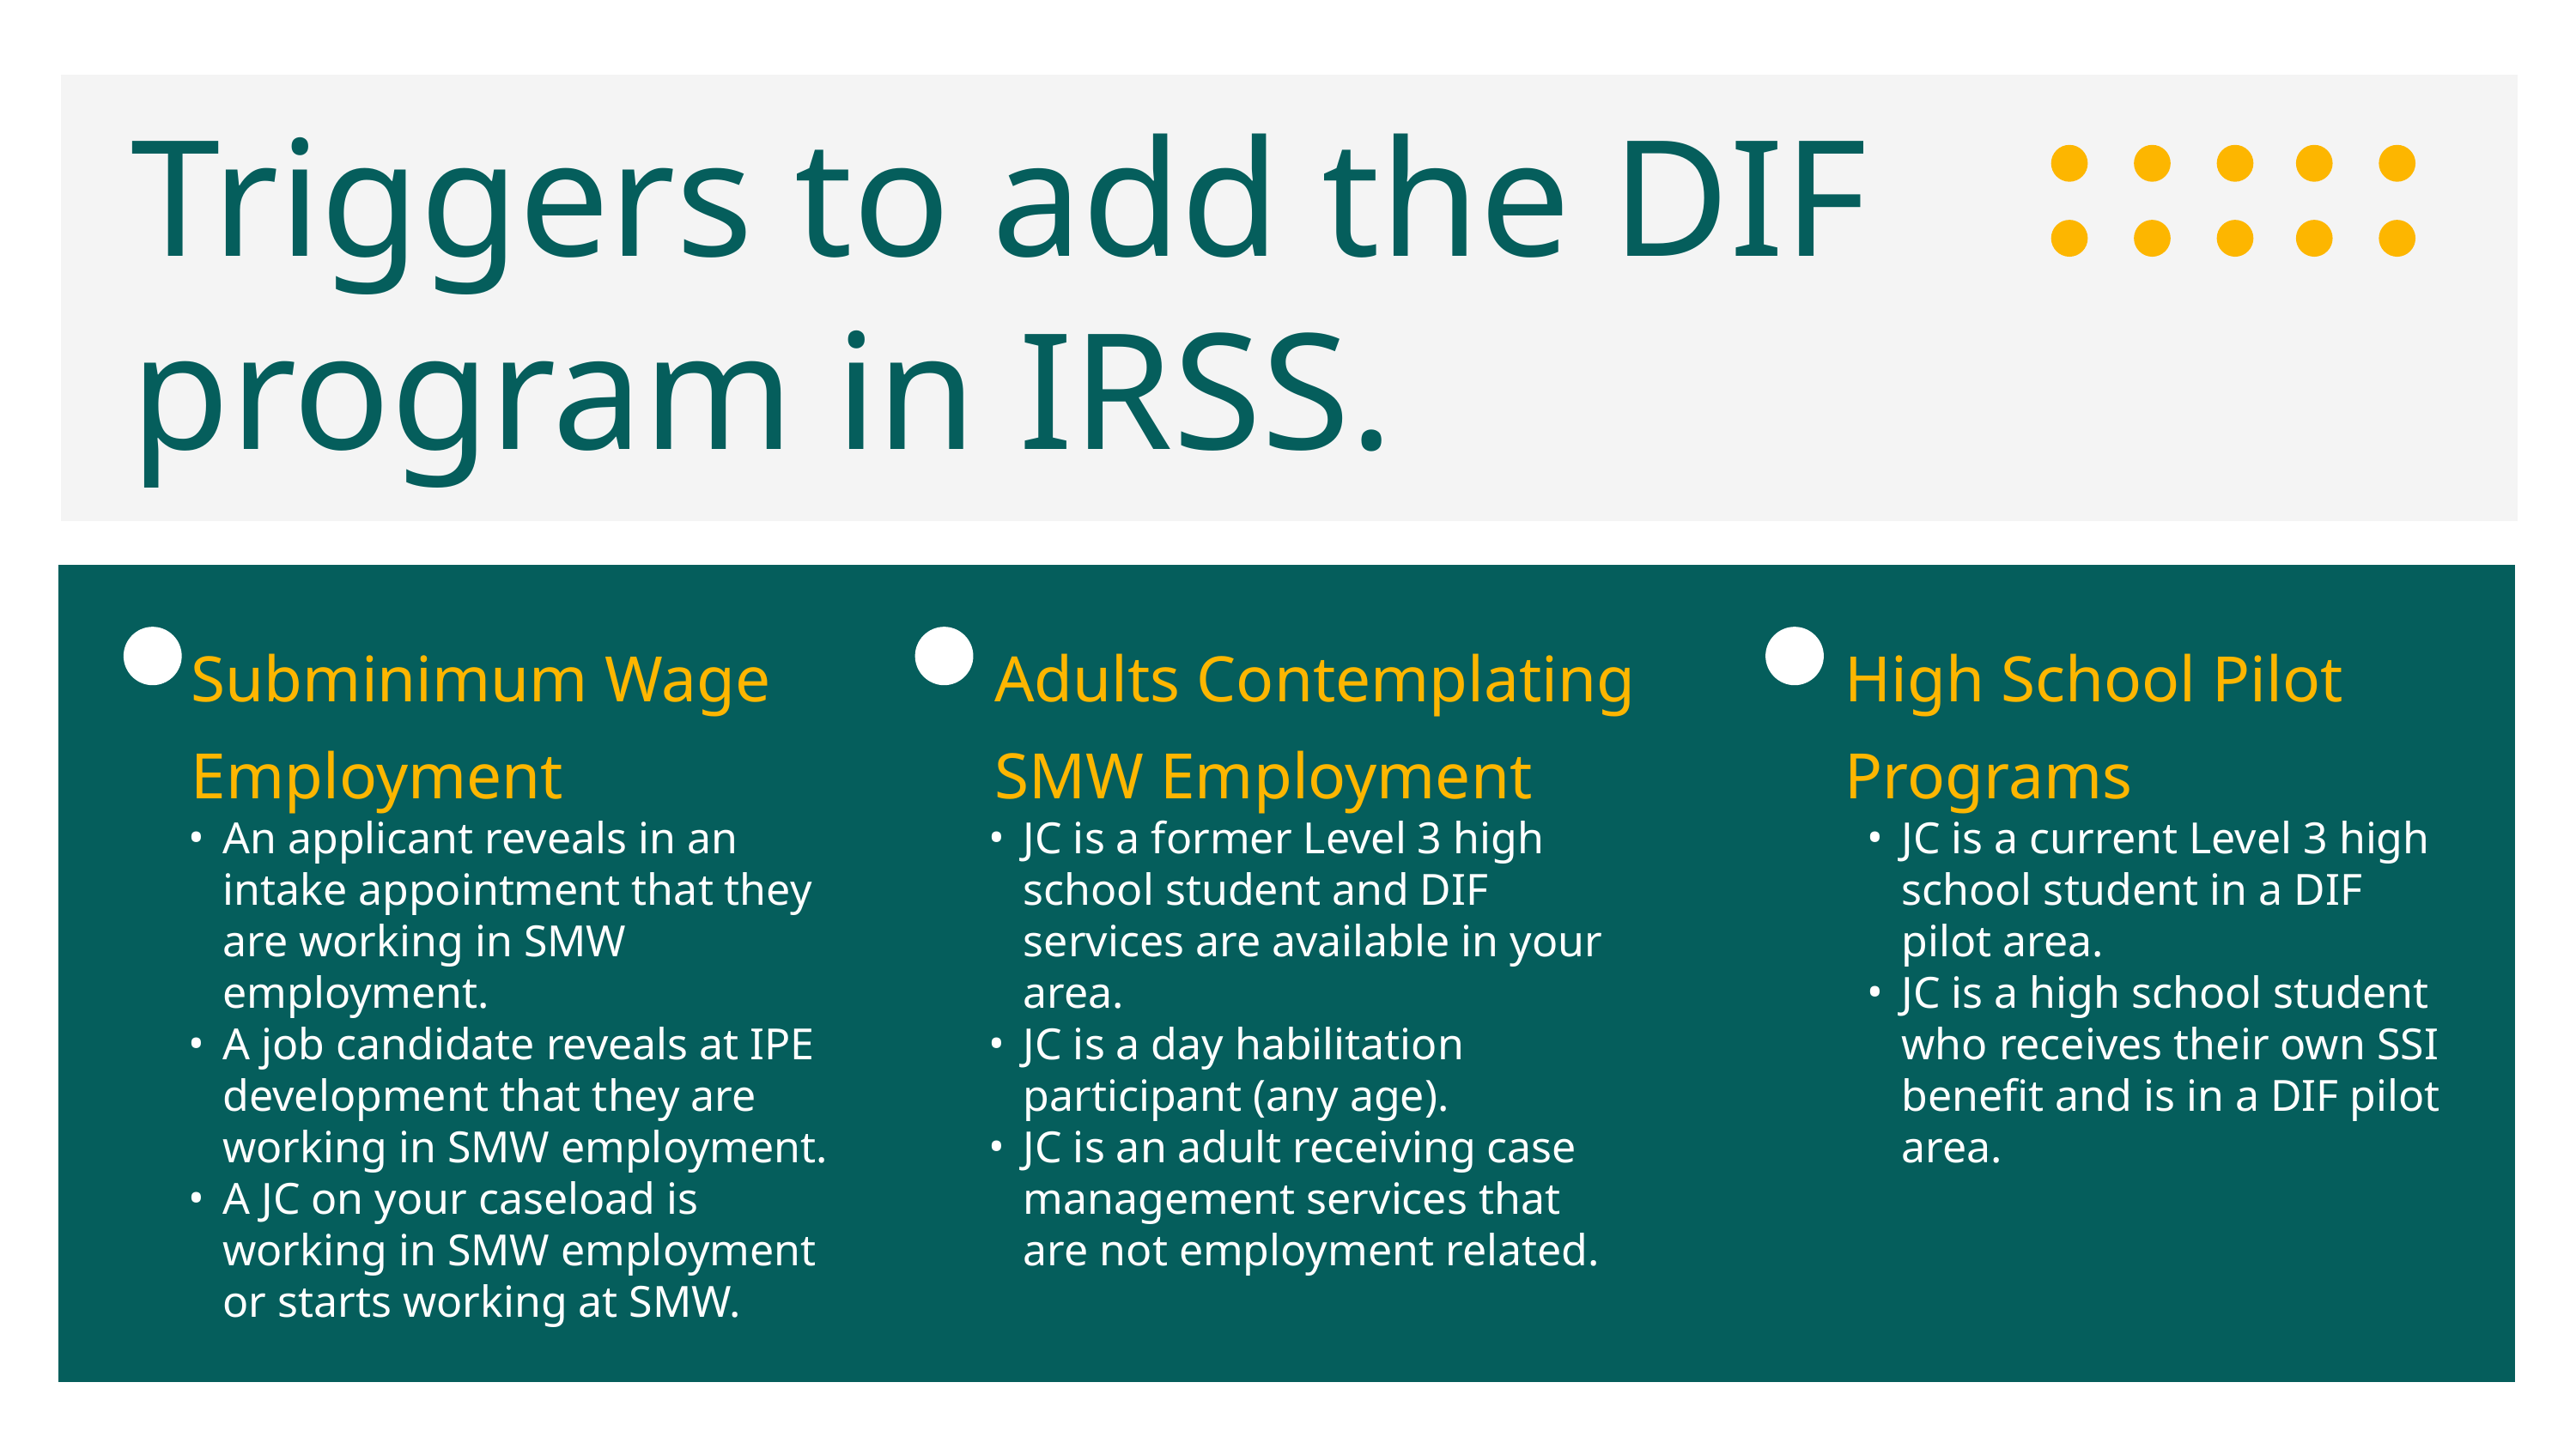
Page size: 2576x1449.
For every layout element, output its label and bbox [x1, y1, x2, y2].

text_box [2050, 144, 2416, 258]
text_box [914, 626, 974, 686]
text_box [60, 74, 2518, 522]
text_box [58, 564, 2515, 1383]
text_box [123, 626, 182, 686]
text_box [1765, 626, 1825, 686]
